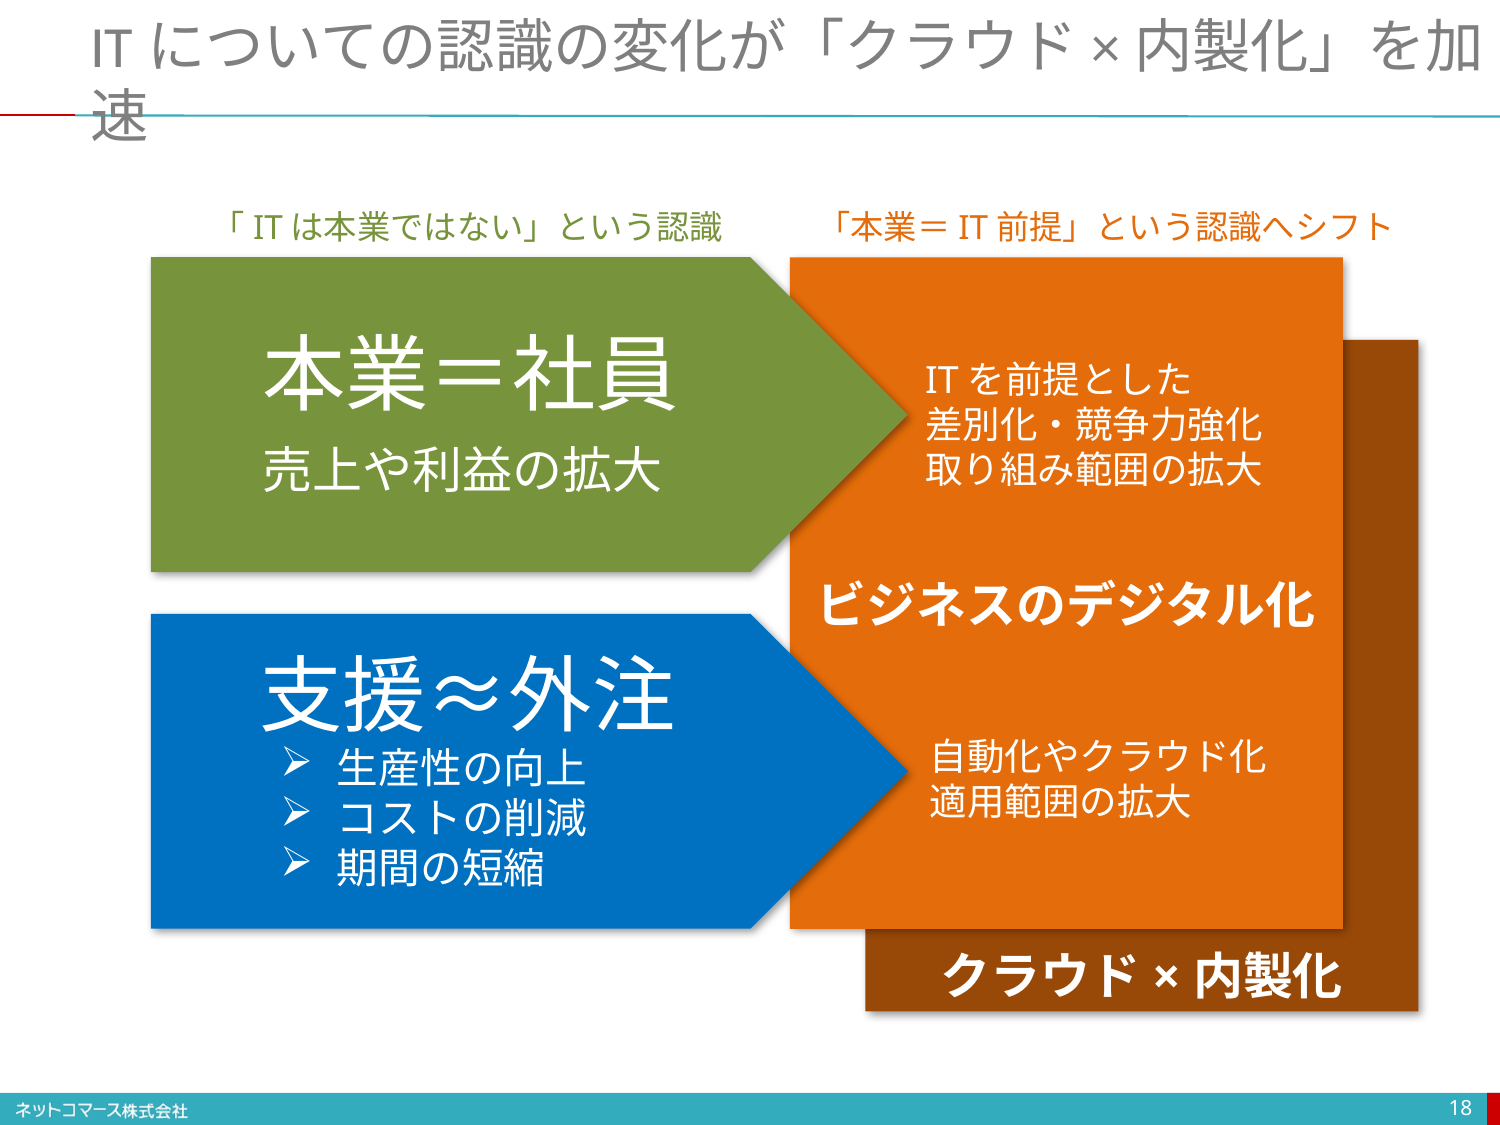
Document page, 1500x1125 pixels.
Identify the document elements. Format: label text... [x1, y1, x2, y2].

title ITについての認識の変化が「クラウド×内製化」を加速 [75, 45, 1500, 114]
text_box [865, 339, 1419, 1014]
picture [16, 1101, 188, 1120]
text_box 生産性の向上 コストの削減 期間の短縮 [265, 734, 603, 900]
text_box 売上や利益の拡大 [247, 431, 677, 506]
text_box 本業＝社員 [247, 313, 694, 429]
text_box 支援≈外注 [244, 634, 691, 750]
text_box [148, 611, 784, 931]
text_box [148, 255, 784, 575]
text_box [789, 198, 1409, 929]
text_box 「ITは本業ではない」という認識 [197, 198, 738, 254]
slide_number 18 [1137, 1091, 1488, 1125]
